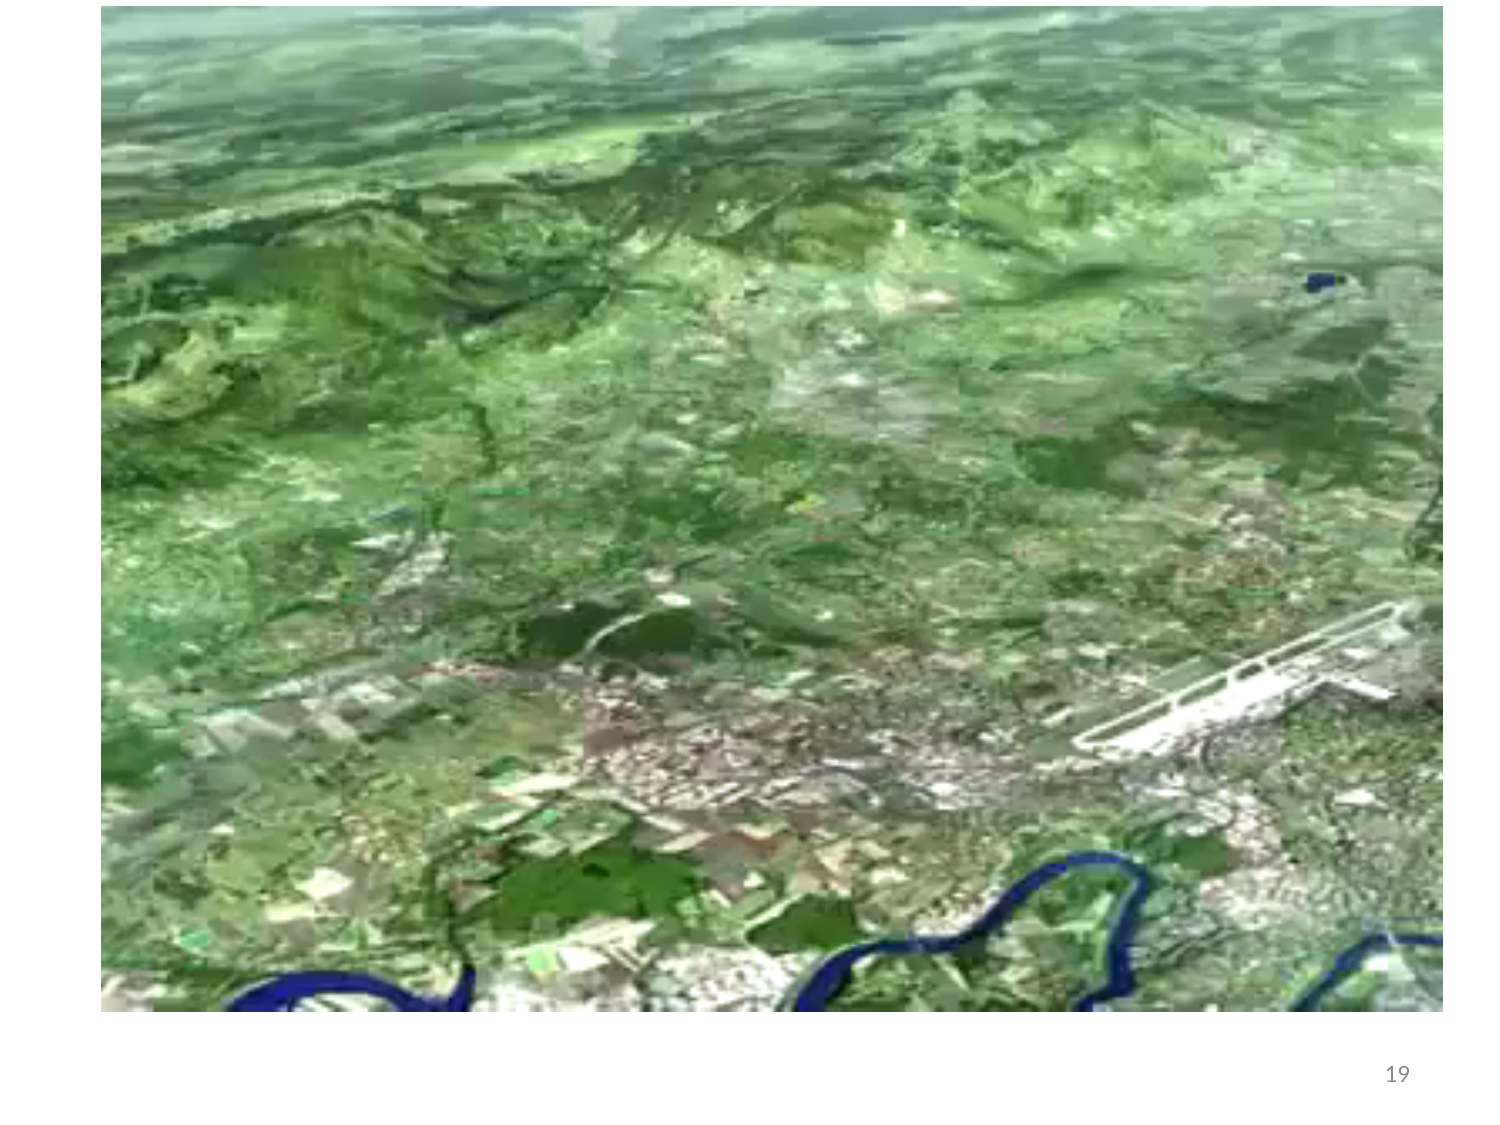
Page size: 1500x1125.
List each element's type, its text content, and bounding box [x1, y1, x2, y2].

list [100, 5, 1444, 1014]
slide_number 19 [1074, 1042, 1425, 1103]
